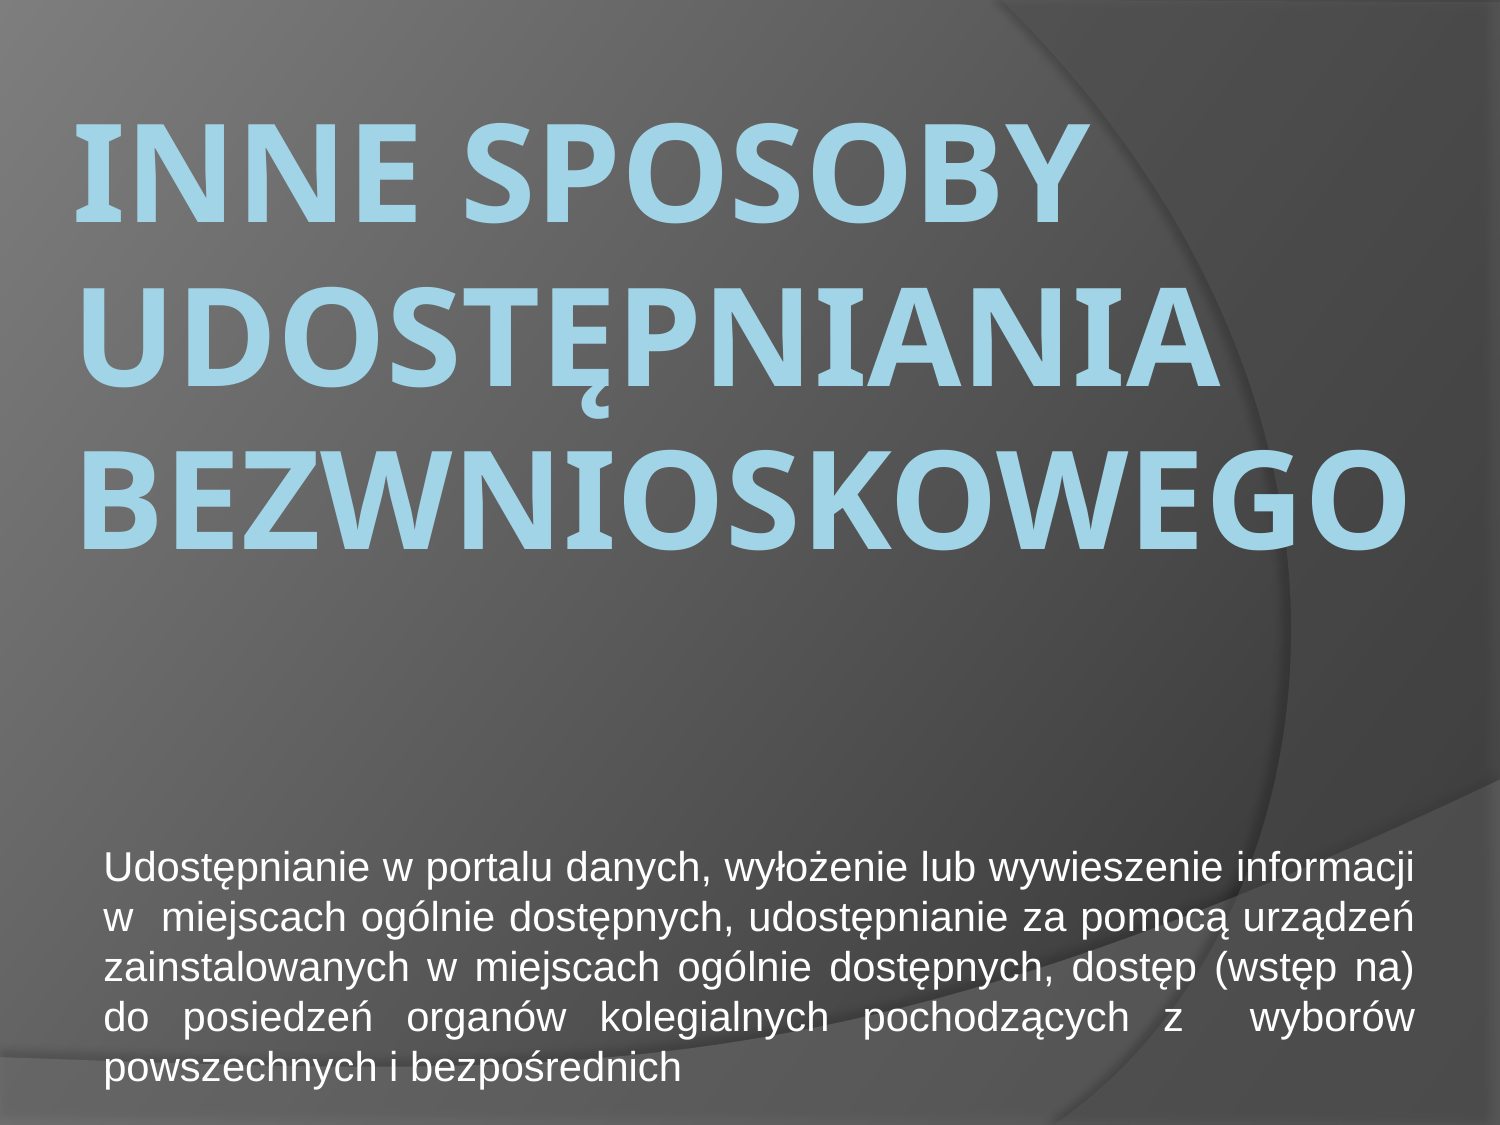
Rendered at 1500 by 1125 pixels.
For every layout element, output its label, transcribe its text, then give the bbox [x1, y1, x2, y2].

title INNE sposoby udostępniania bezwnioskowego [64, 78, 1436, 591]
subtitle Udostępnianie w portalu danych, wyłożenie lub wywieszenie informacji w miejscach ogólnie dostępnych, udostępnianie za pomocą urządzeń zainstalowanych w miejscach ogólnie dostępnych, dostęp (wstęp na) do posiedzeń organów kolegialnych pochodzących z wyborów powszechnych i bezpośrednich [88, 727, 1424, 1090]
